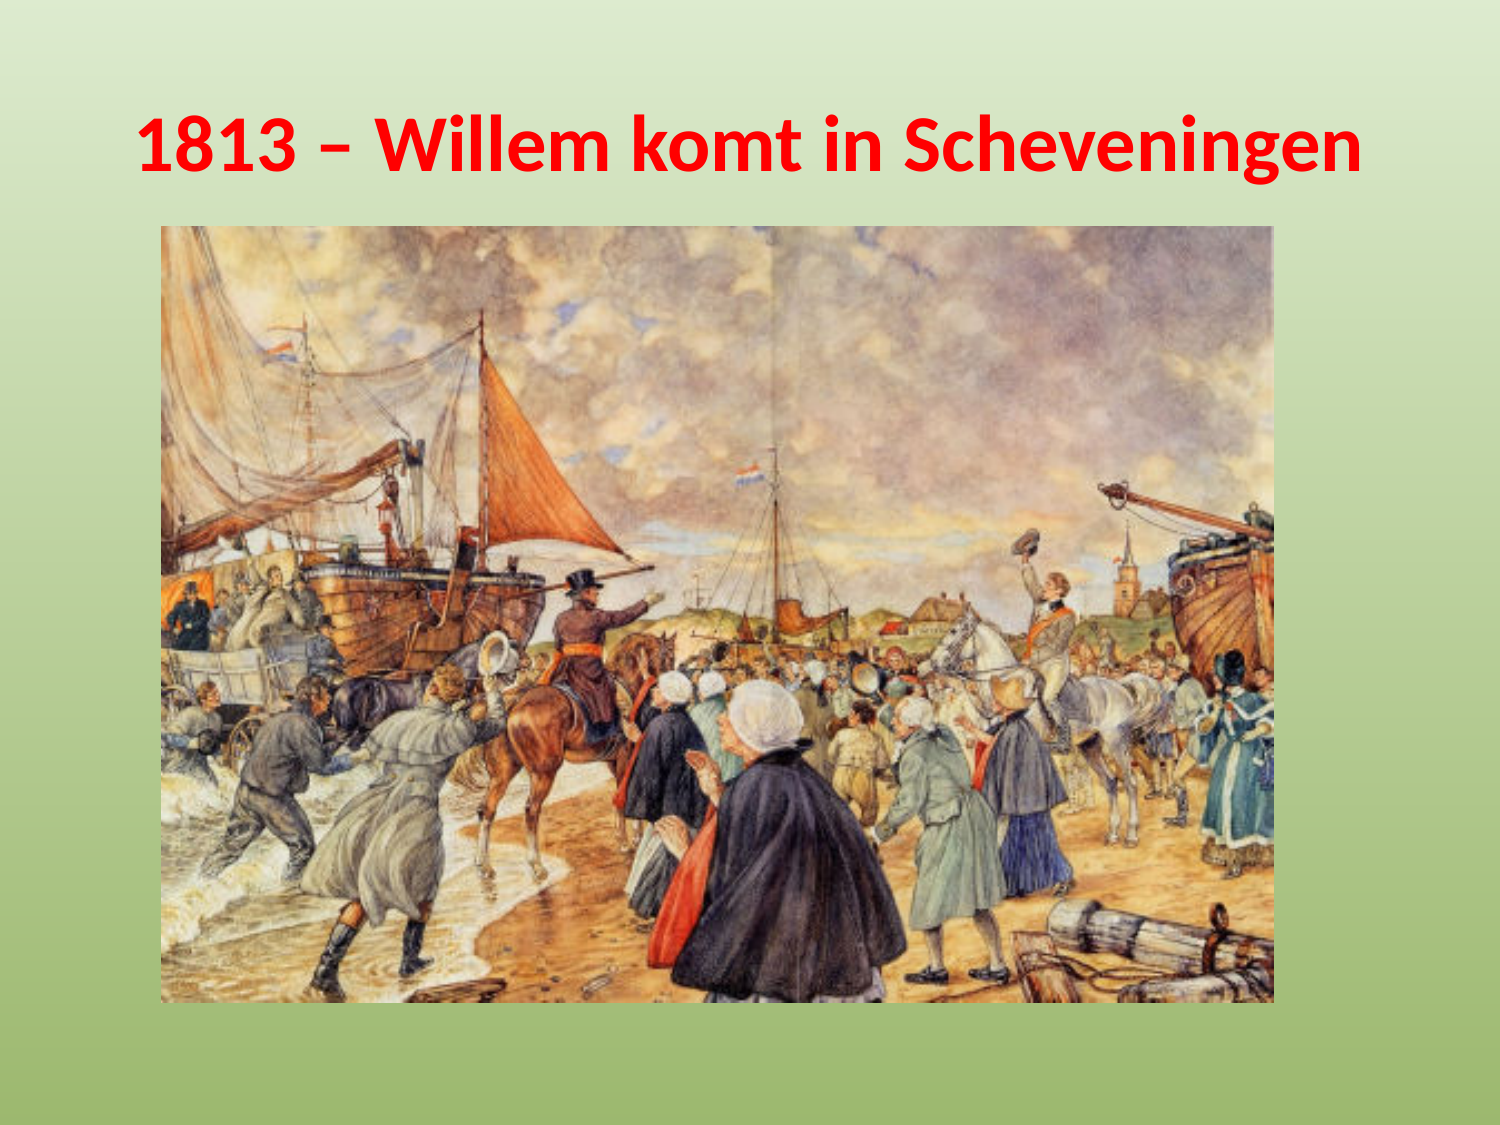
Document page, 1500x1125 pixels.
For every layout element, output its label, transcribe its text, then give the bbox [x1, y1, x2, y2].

title 1813 – Willem komt in Scheveningen [75, 45, 1425, 233]
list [161, 226, 1274, 1004]
